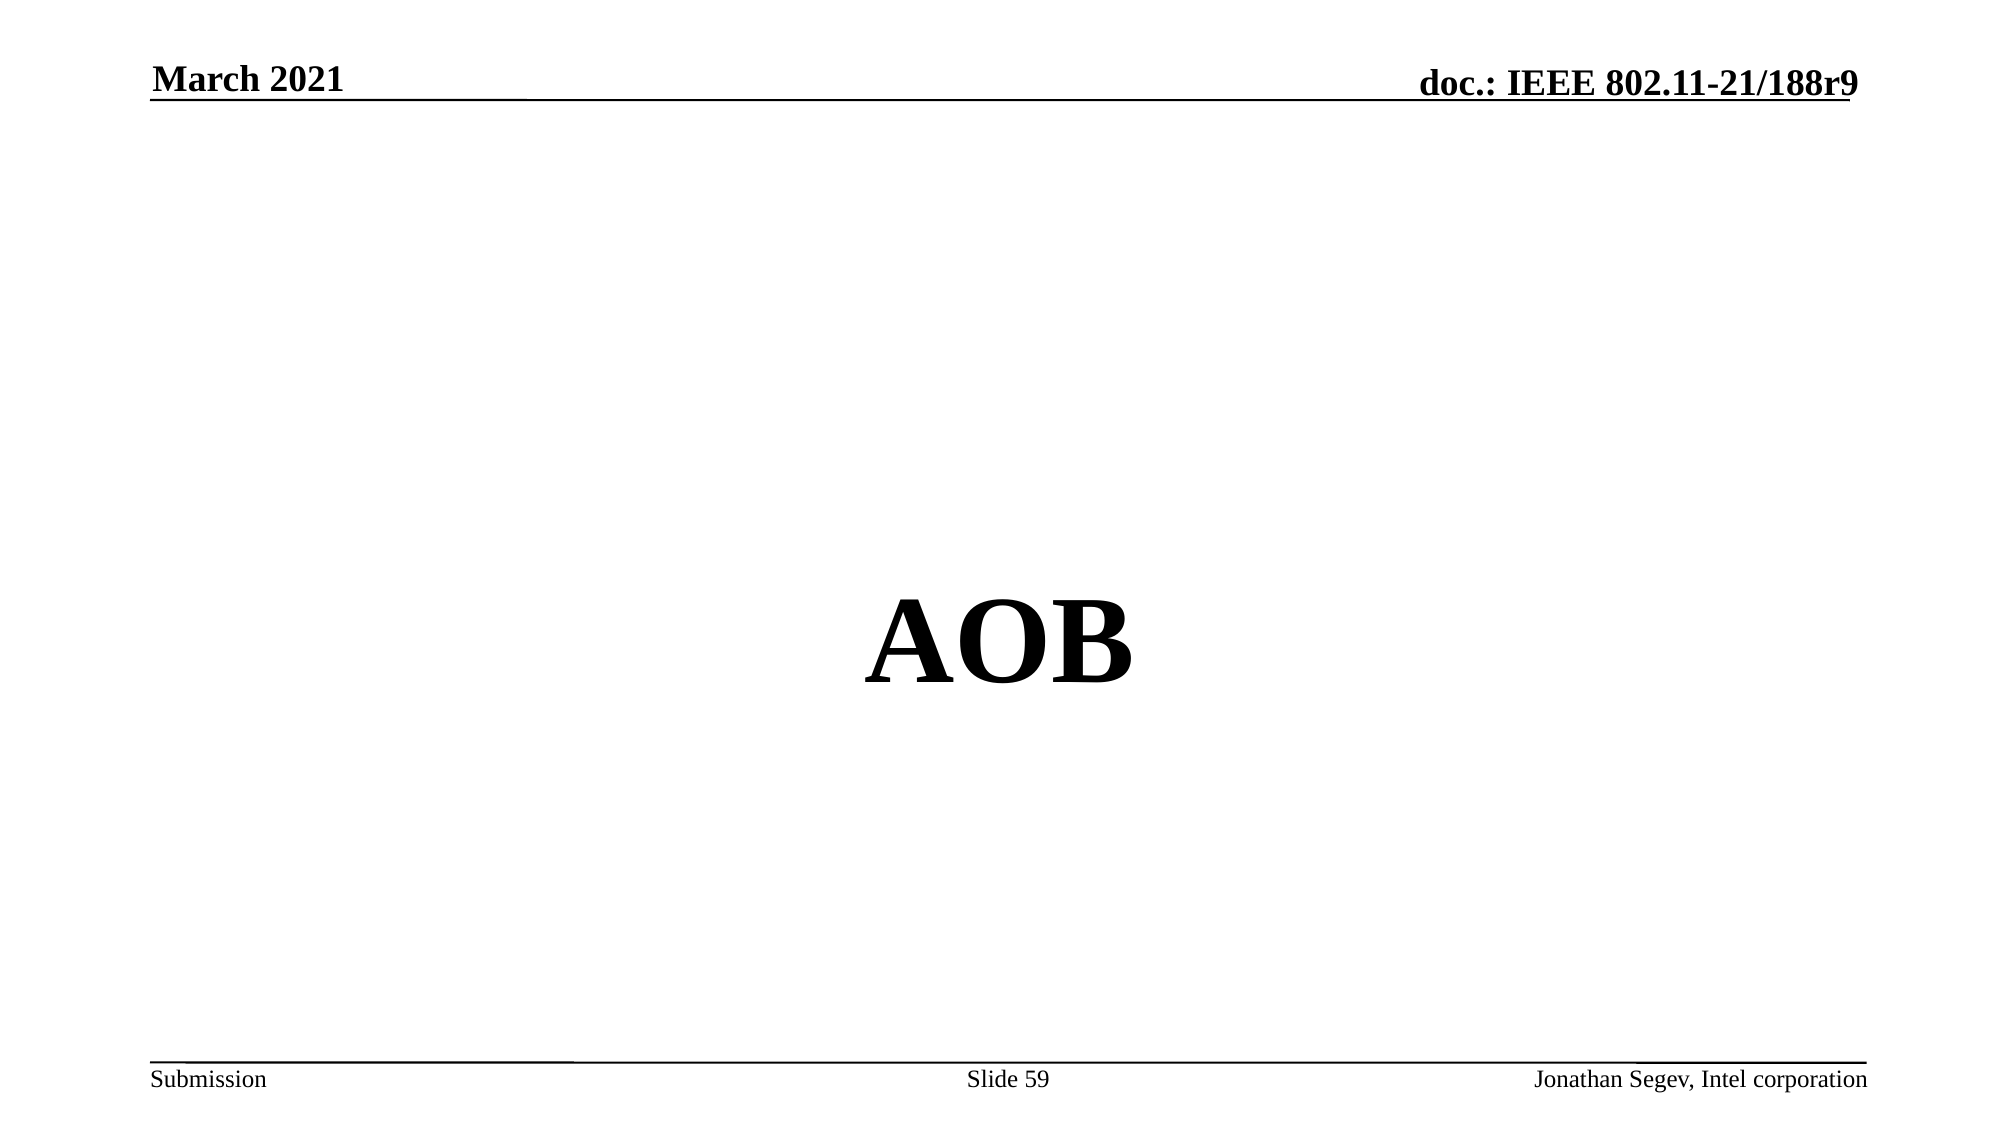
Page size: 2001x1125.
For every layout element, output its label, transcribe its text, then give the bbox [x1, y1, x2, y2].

list AOB [149, 324, 1850, 1000]
footer Jonathan Segev, Intel corporation [1171, 1061, 1869, 1093]
slide_number Slide 59 [950, 1061, 1067, 1123]
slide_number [152, 54, 563, 100]
